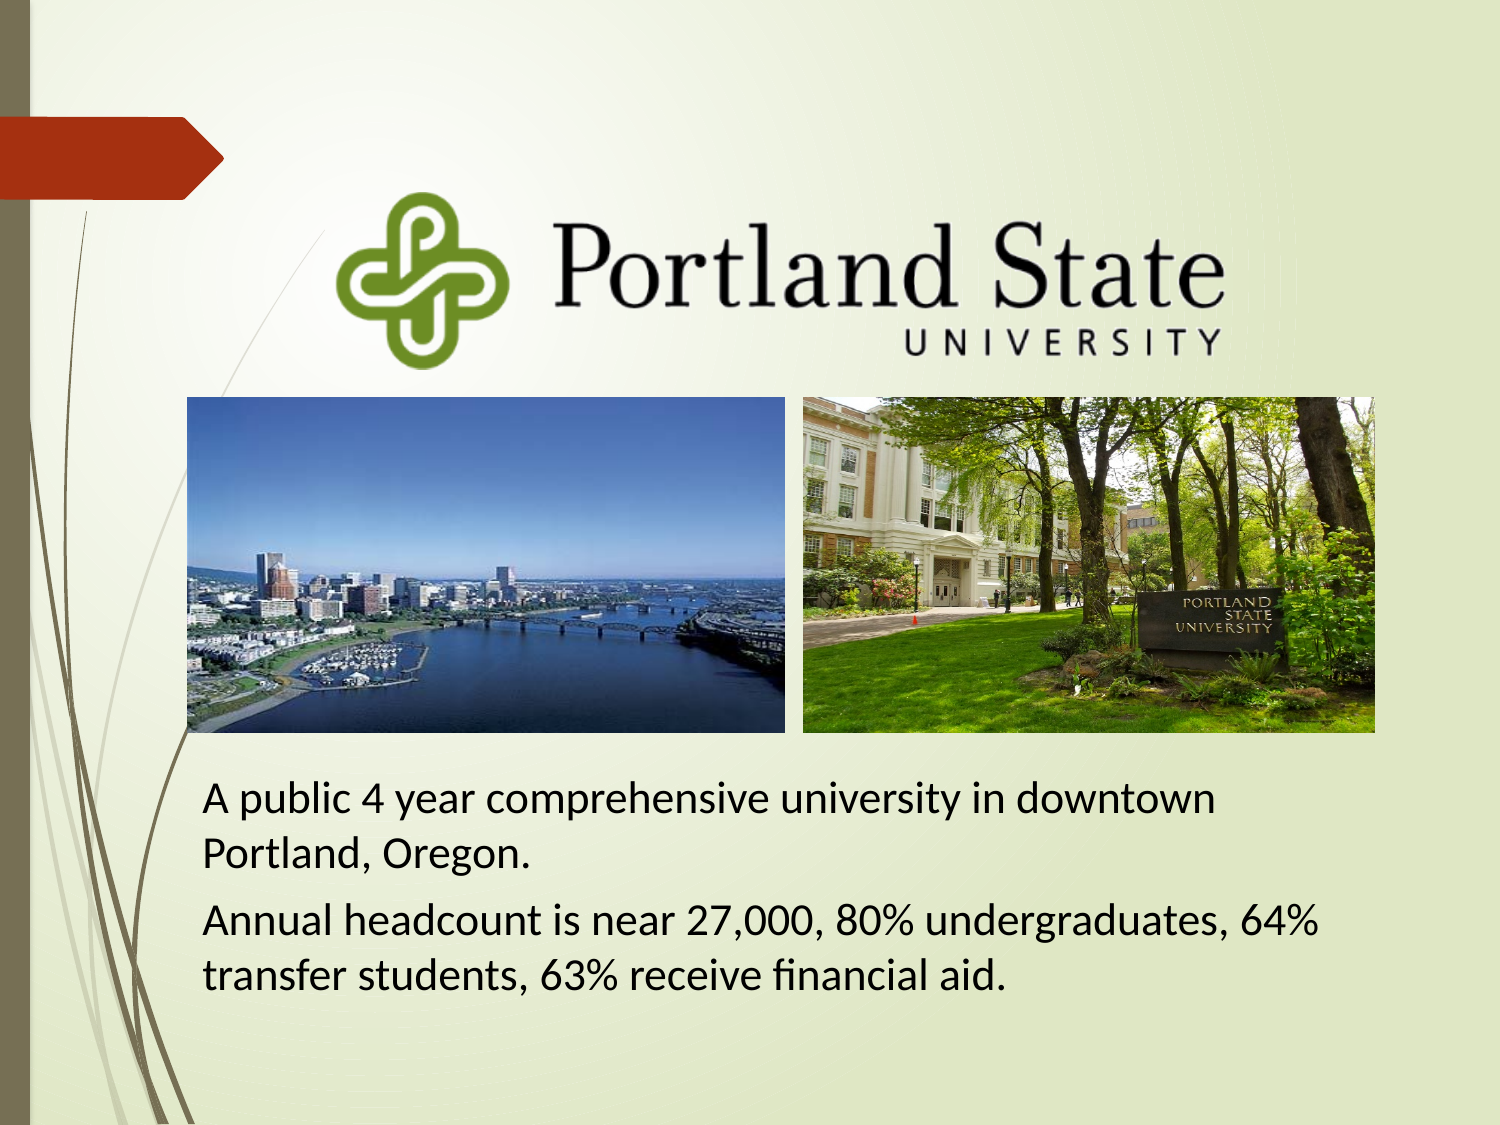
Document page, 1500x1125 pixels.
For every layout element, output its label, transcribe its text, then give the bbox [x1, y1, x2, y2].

picture [335, 192, 1227, 371]
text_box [187, 397, 1376, 734]
text_box A public 4 year comprehensive university in downtown Portland, Oregon. Annual headcount is near 27,000, 80% undergraduates, 64% transfer students, 63% receive financial aid. [187, 760, 1375, 1008]
